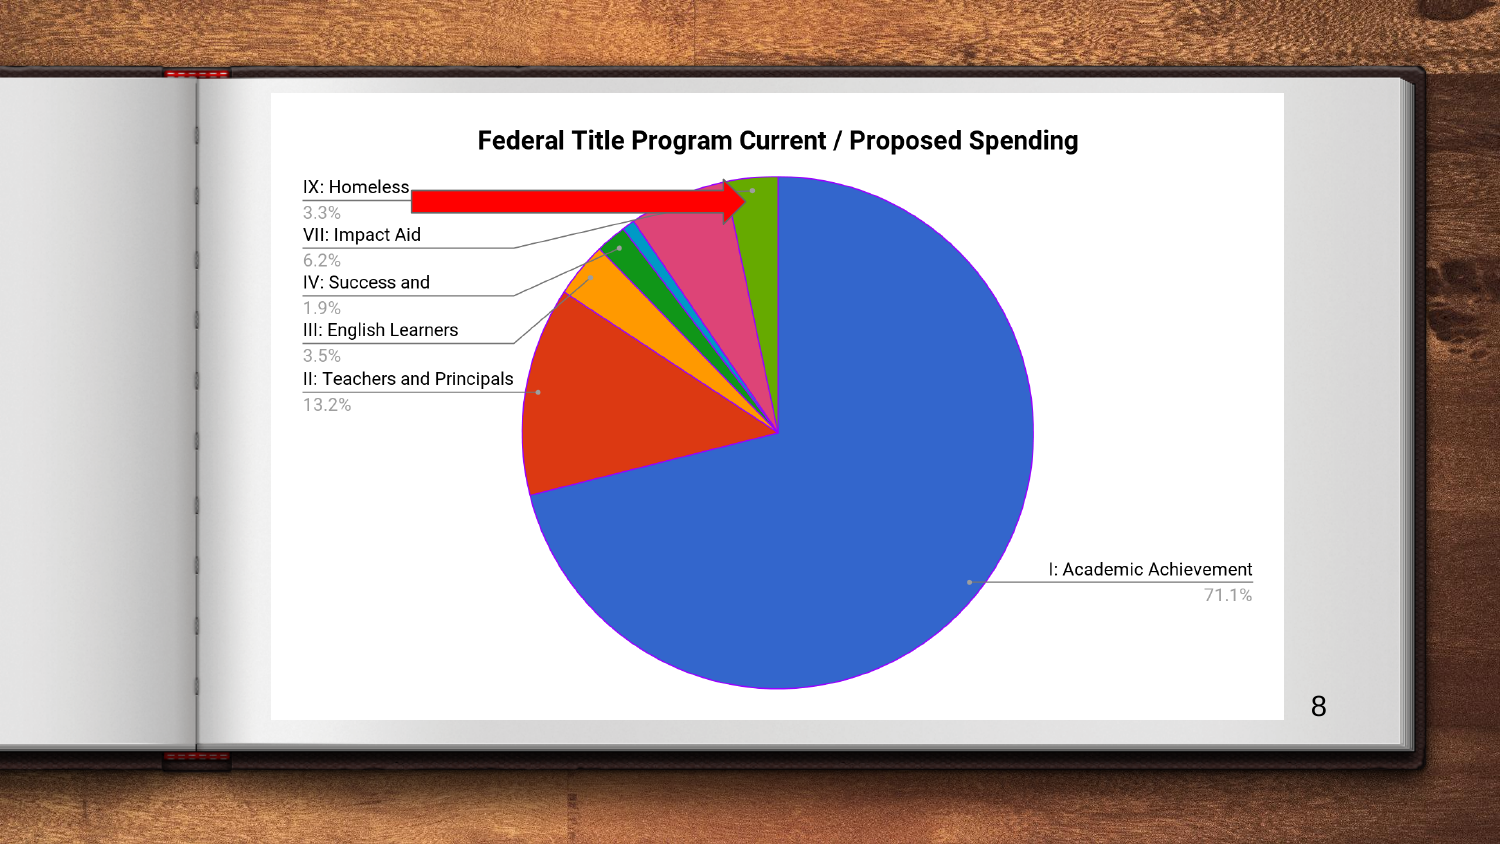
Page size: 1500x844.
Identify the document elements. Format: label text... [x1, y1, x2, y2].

slide_number 8 [1295, 672, 1386, 737]
picture [0, 0, 1500, 844]
